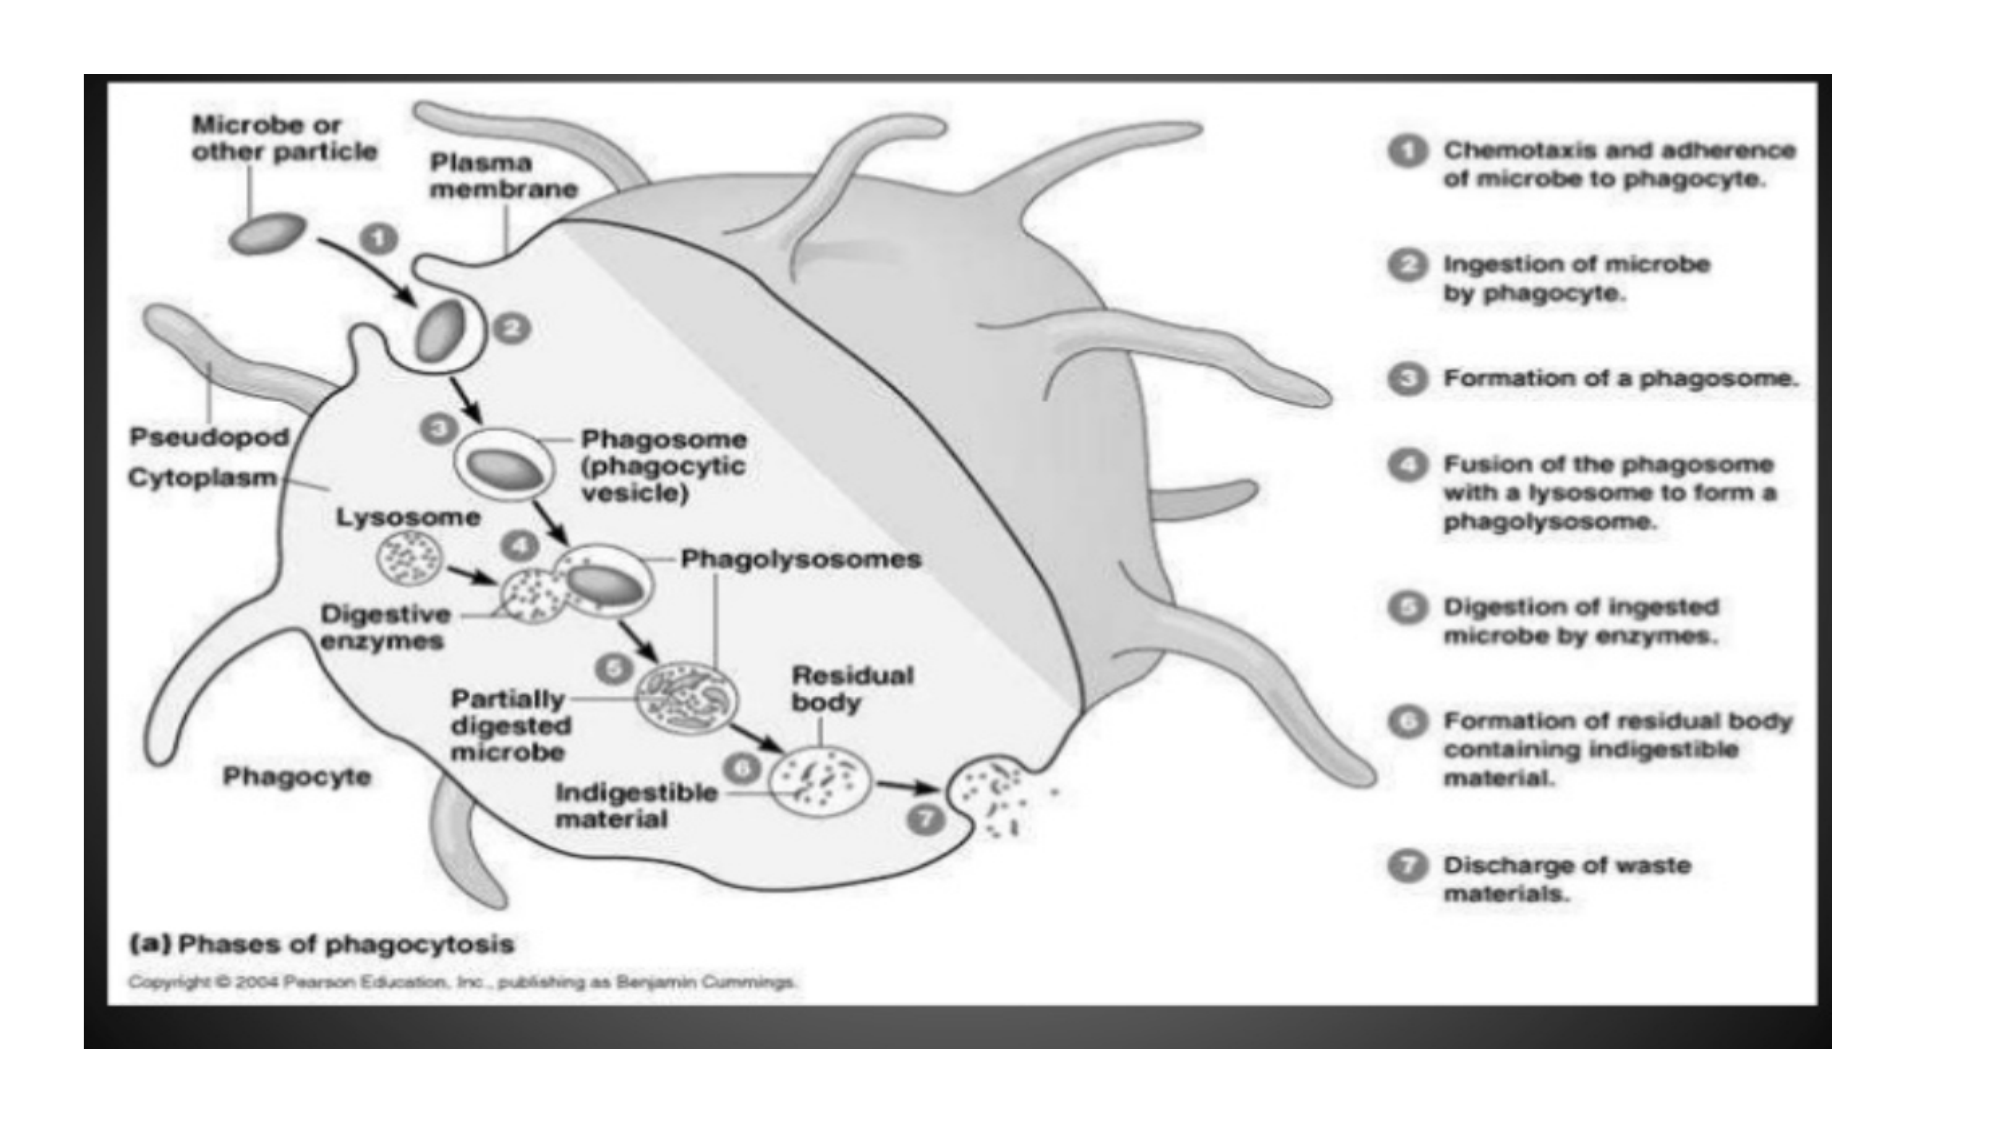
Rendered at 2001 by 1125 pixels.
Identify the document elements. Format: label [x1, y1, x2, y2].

list [83, 74, 1832, 1049]
